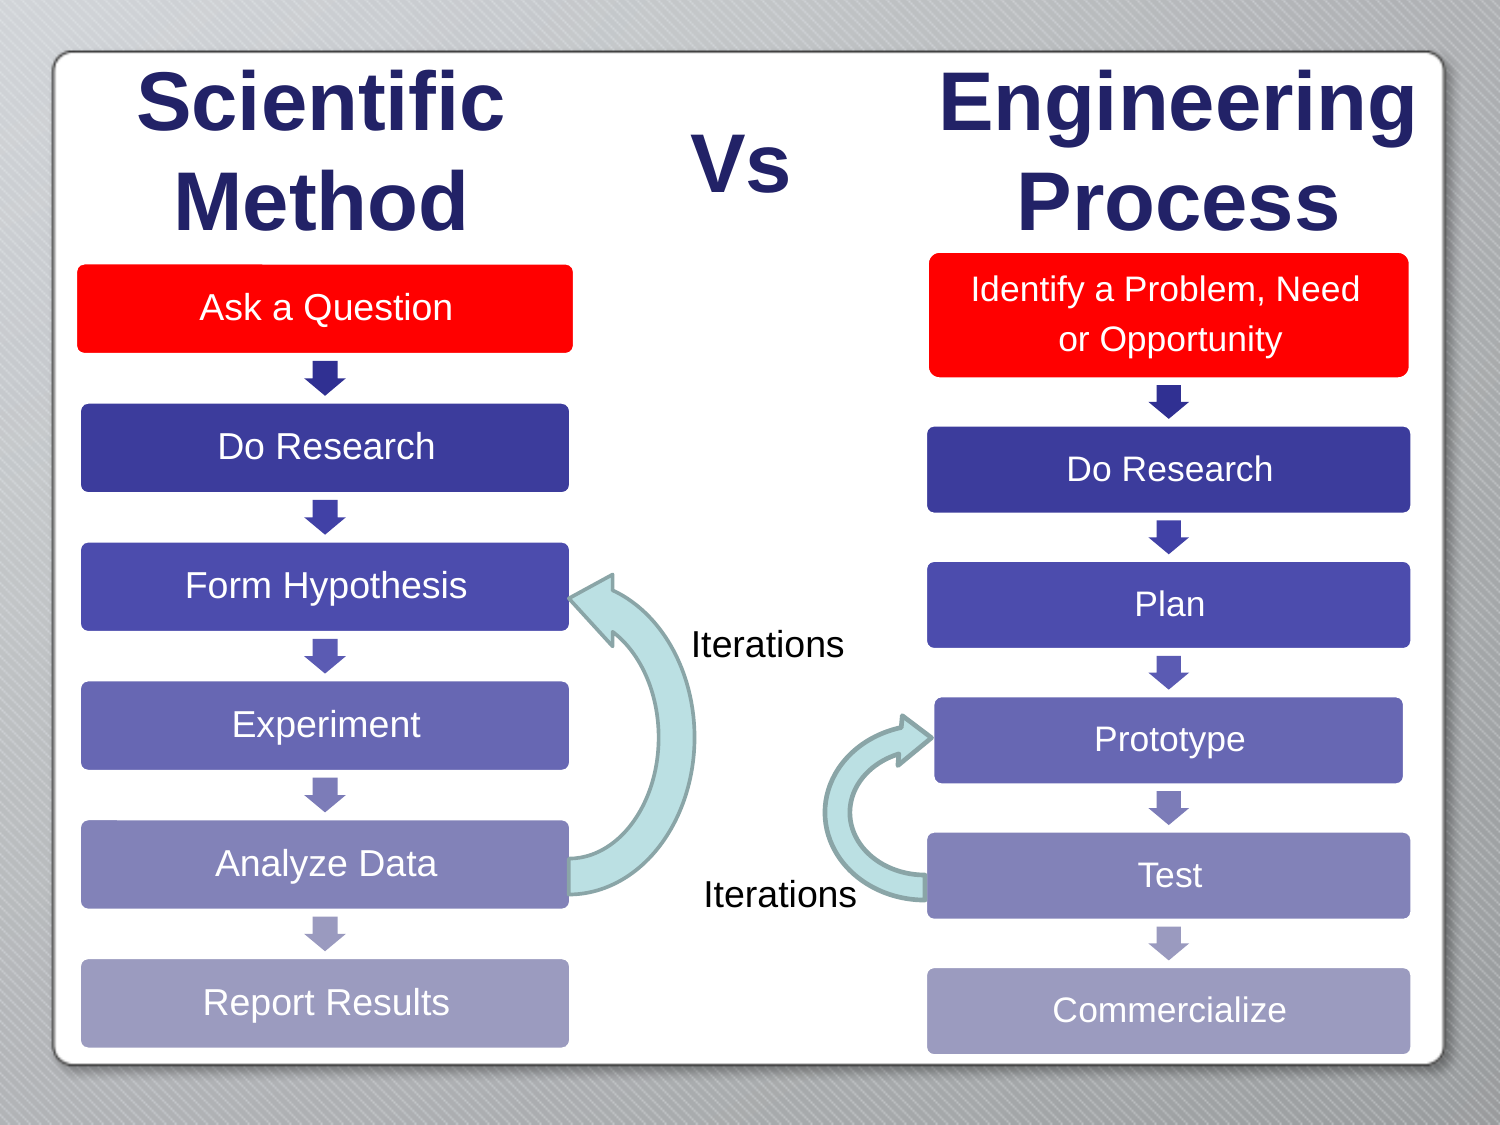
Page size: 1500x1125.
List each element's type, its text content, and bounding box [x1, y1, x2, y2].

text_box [74, 262, 576, 1051]
text_box Iterations [688, 862, 873, 923]
text_box Scientific Method [67, 50, 575, 238]
text_box [579, 572, 697, 897]
text_box Vs [487, 62, 995, 250]
text_box Iterations [676, 612, 860, 673]
text_box [822, 713, 919, 902]
text_box Engineering Process [924, 50, 1432, 238]
text_box [135, 136, 1429, 1089]
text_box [924, 249, 1413, 1058]
picture [0, 0, 1500, 1125]
